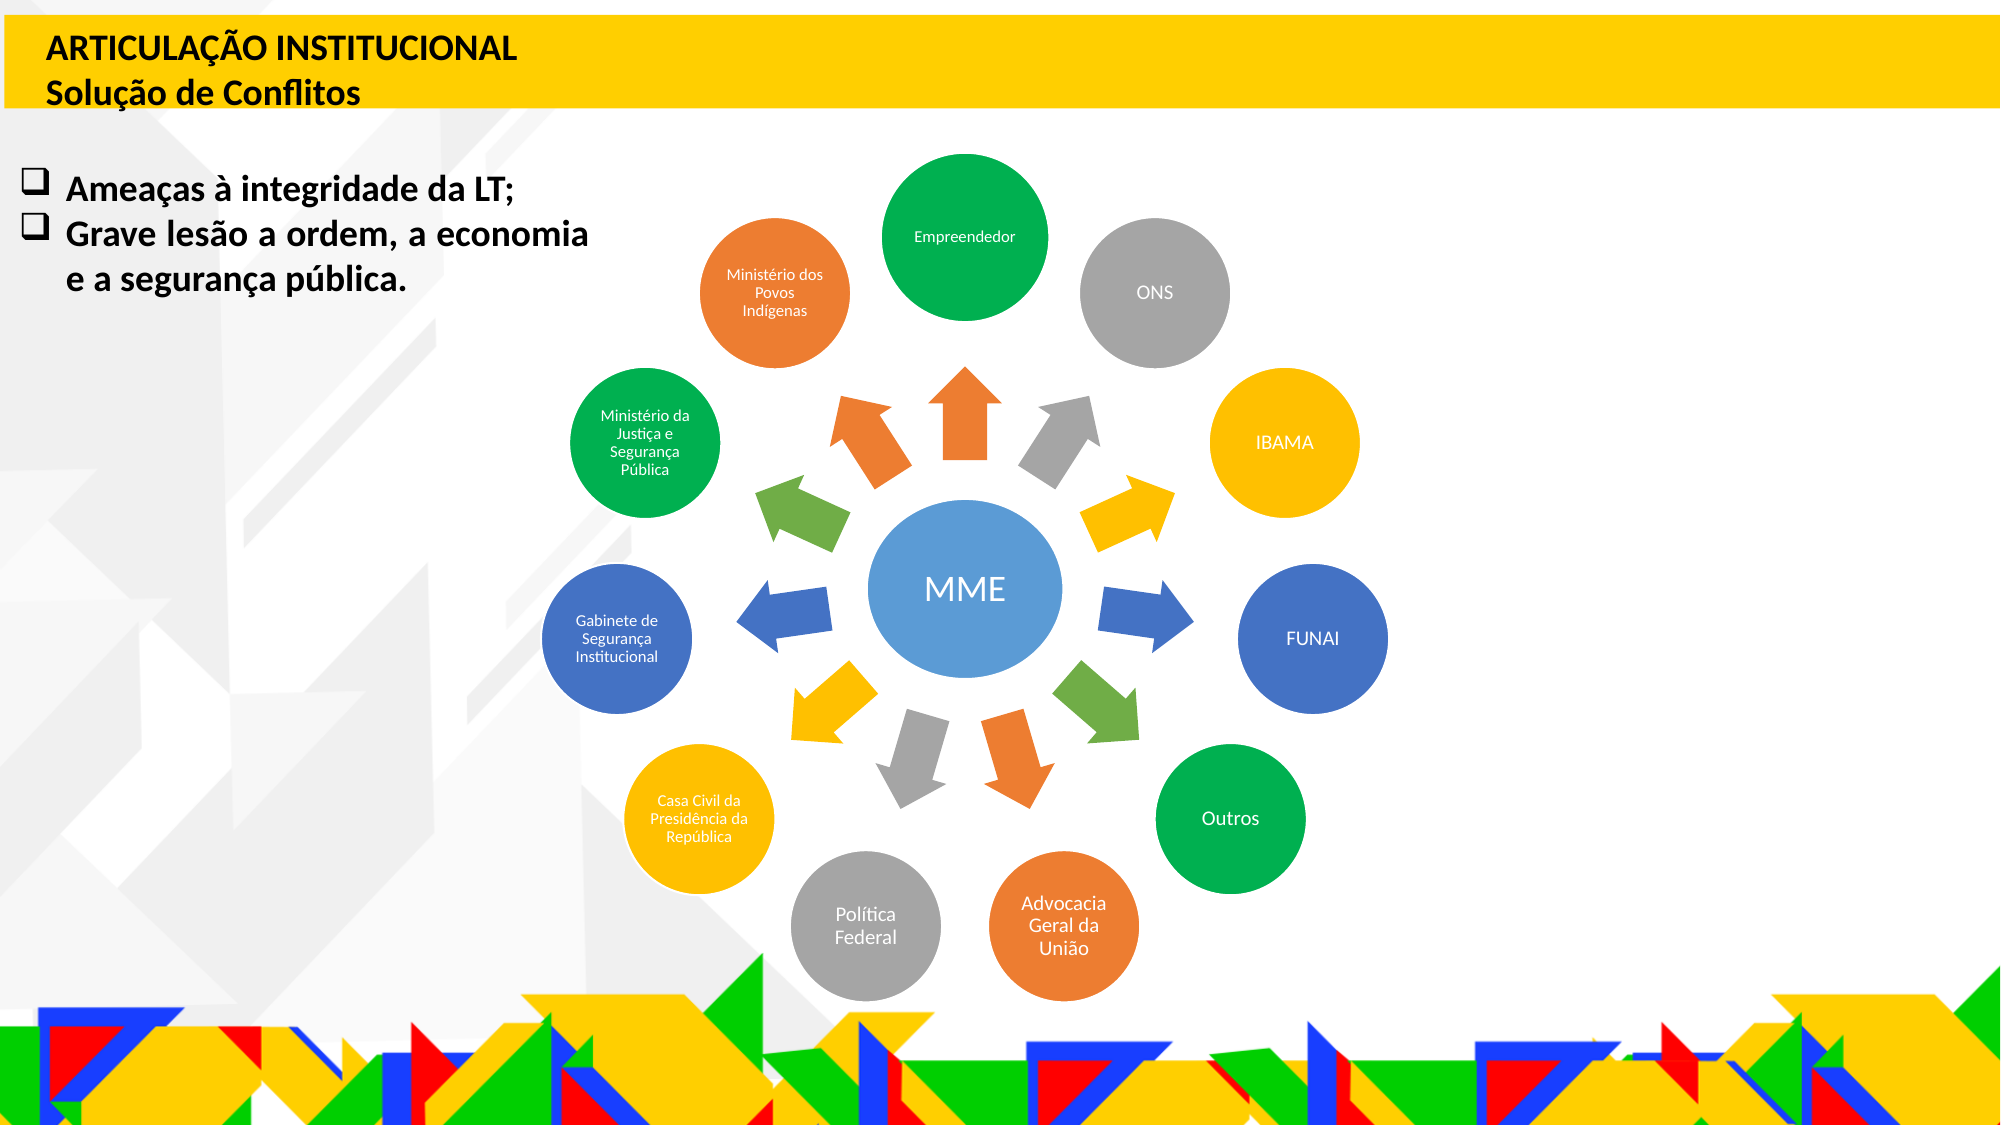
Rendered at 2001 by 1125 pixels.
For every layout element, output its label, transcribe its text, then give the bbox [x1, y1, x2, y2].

text_box Ameaças à integridade da LT; Grave lesão a ordem, a economia e a segurança pública. [4, 156, 377, 307]
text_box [377, 156, 1553, 999]
text_box ARTICULAÇÃO INSTITUCIONAL Solução de Conflitos [31, 15, 1931, 121]
picture [0, 0, 2001, 1125]
text_box [3, 14, 2000, 109]
